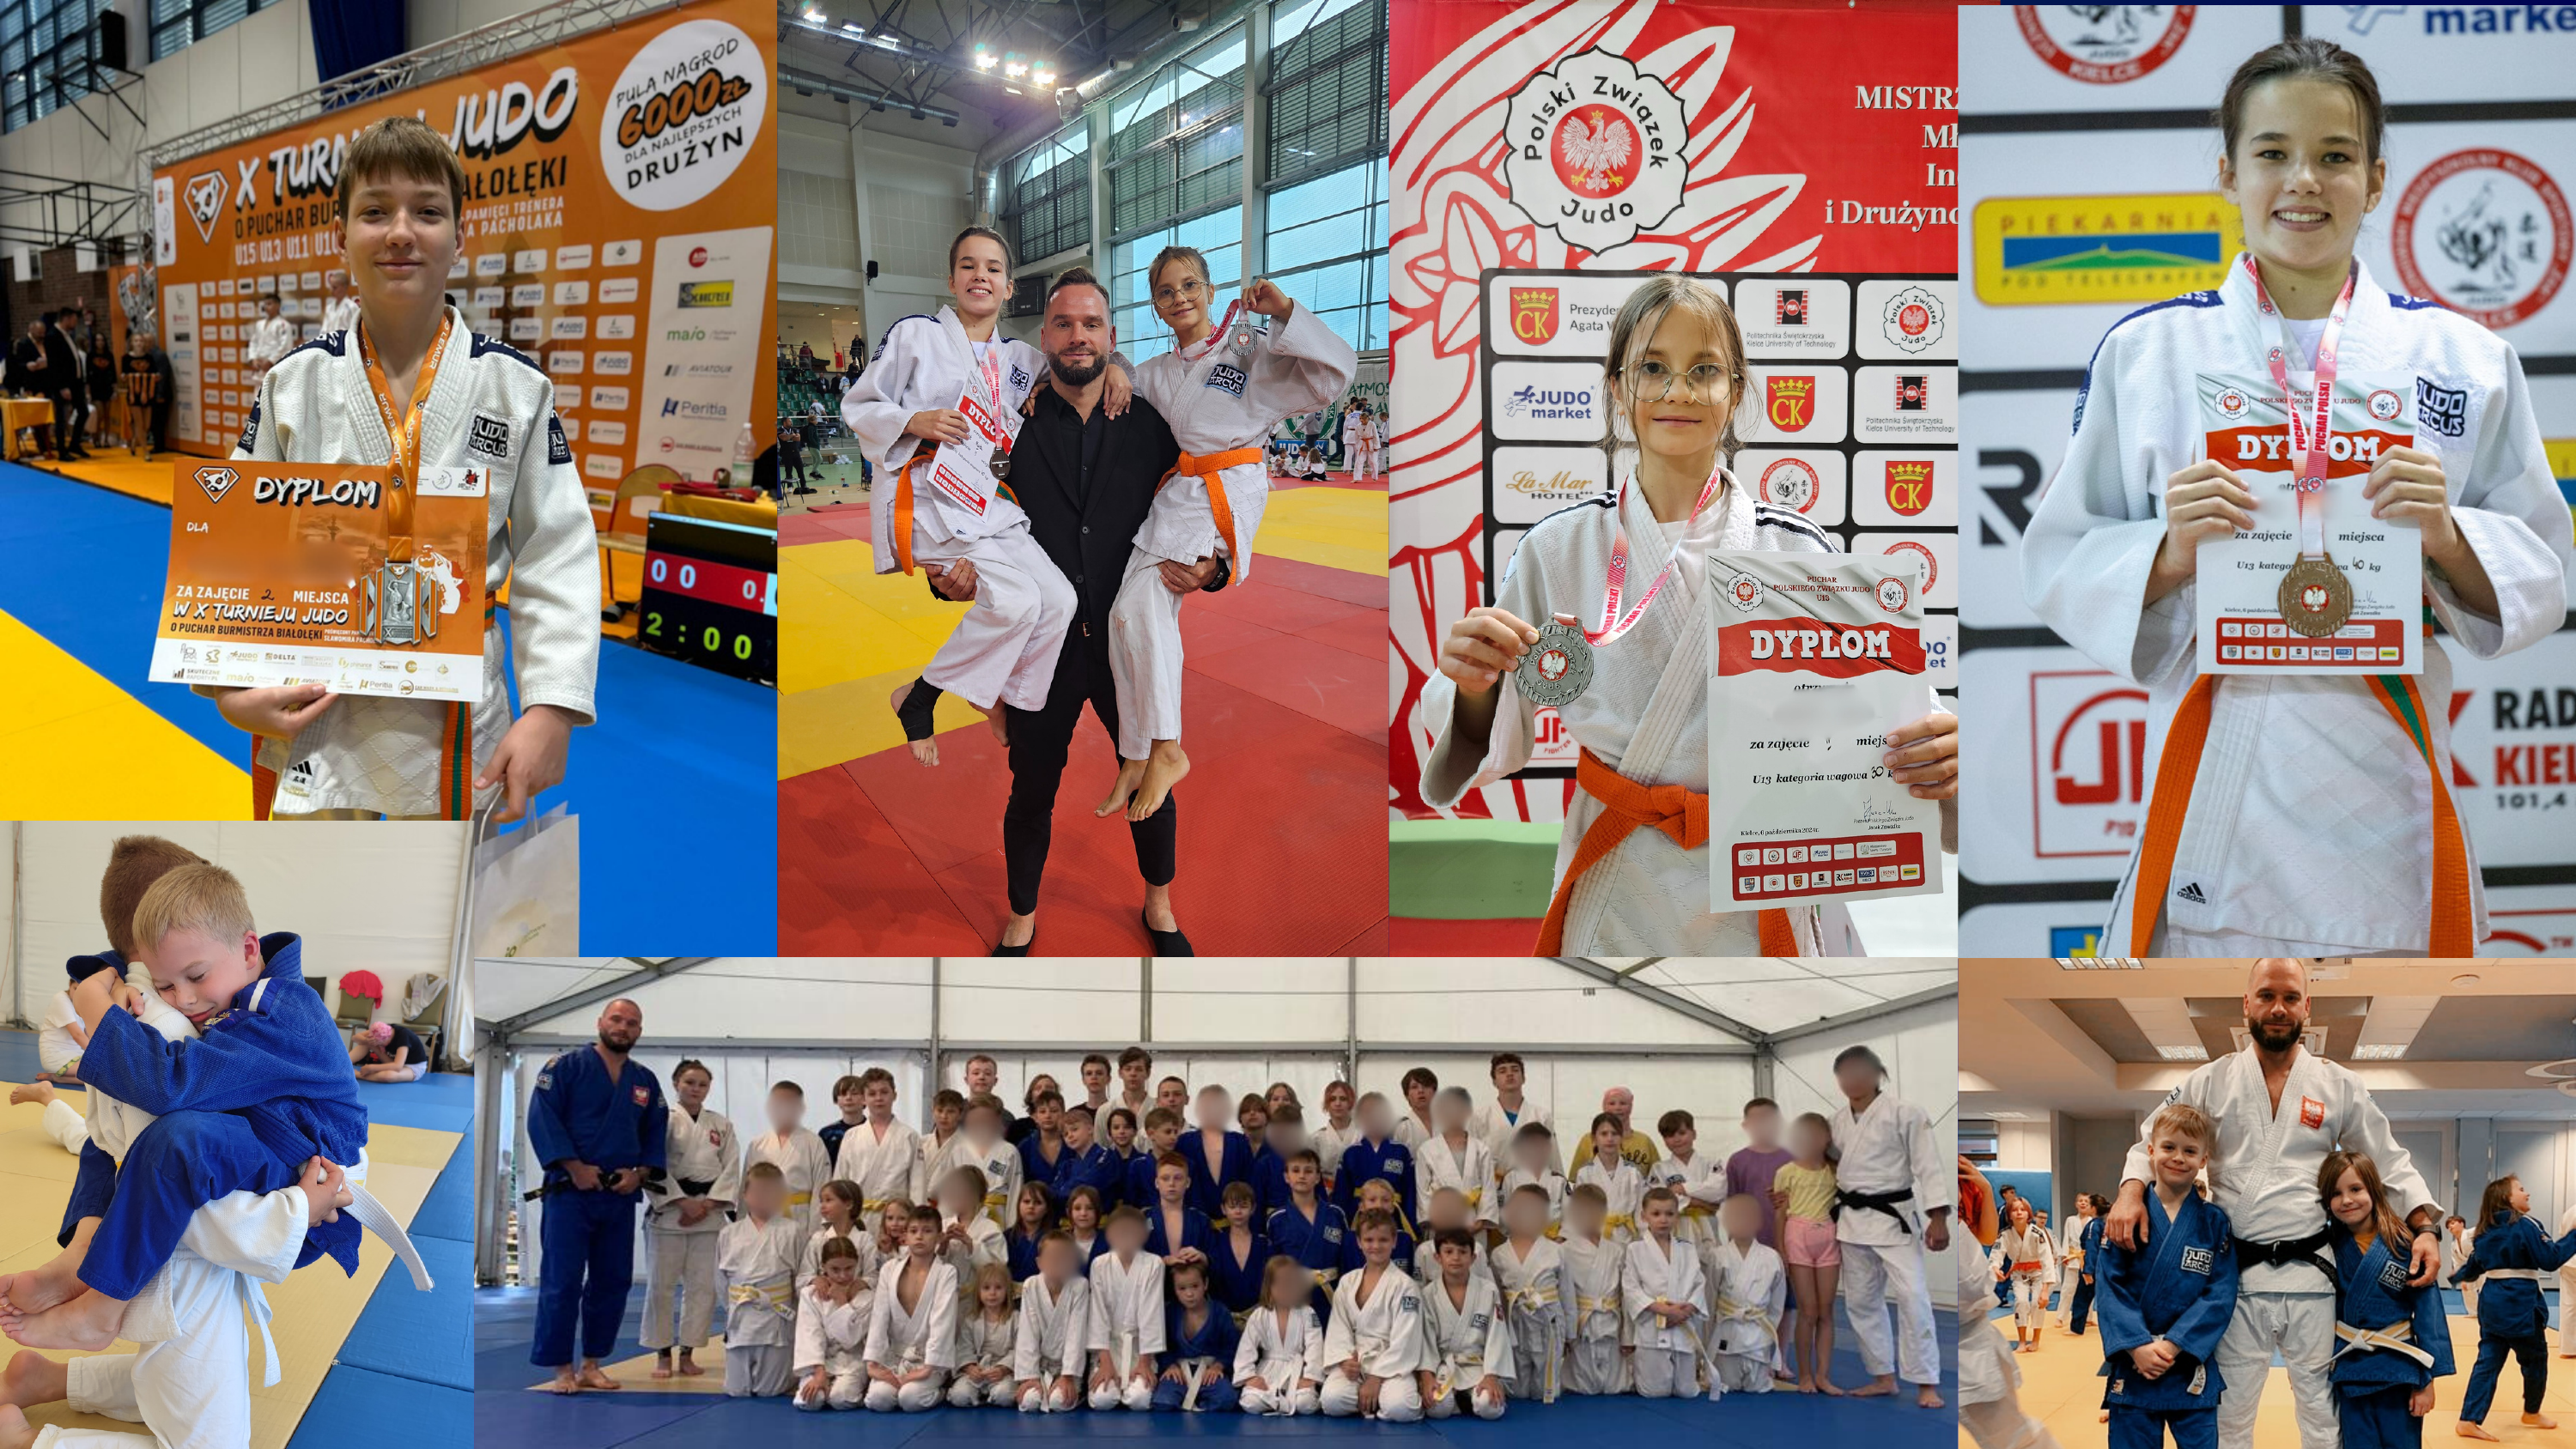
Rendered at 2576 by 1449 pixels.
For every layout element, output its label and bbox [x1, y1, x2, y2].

text_box [1958, 958, 2576, 1449]
text_box [0, 0, 777, 957]
text_box [474, 957, 1959, 1449]
text_box [777, 0, 1388, 957]
text_box [1388, 0, 2001, 957]
text_box [0, 821, 475, 1449]
text_box [1958, 5, 2576, 958]
text_box [2001, 0, 2576, 5]
